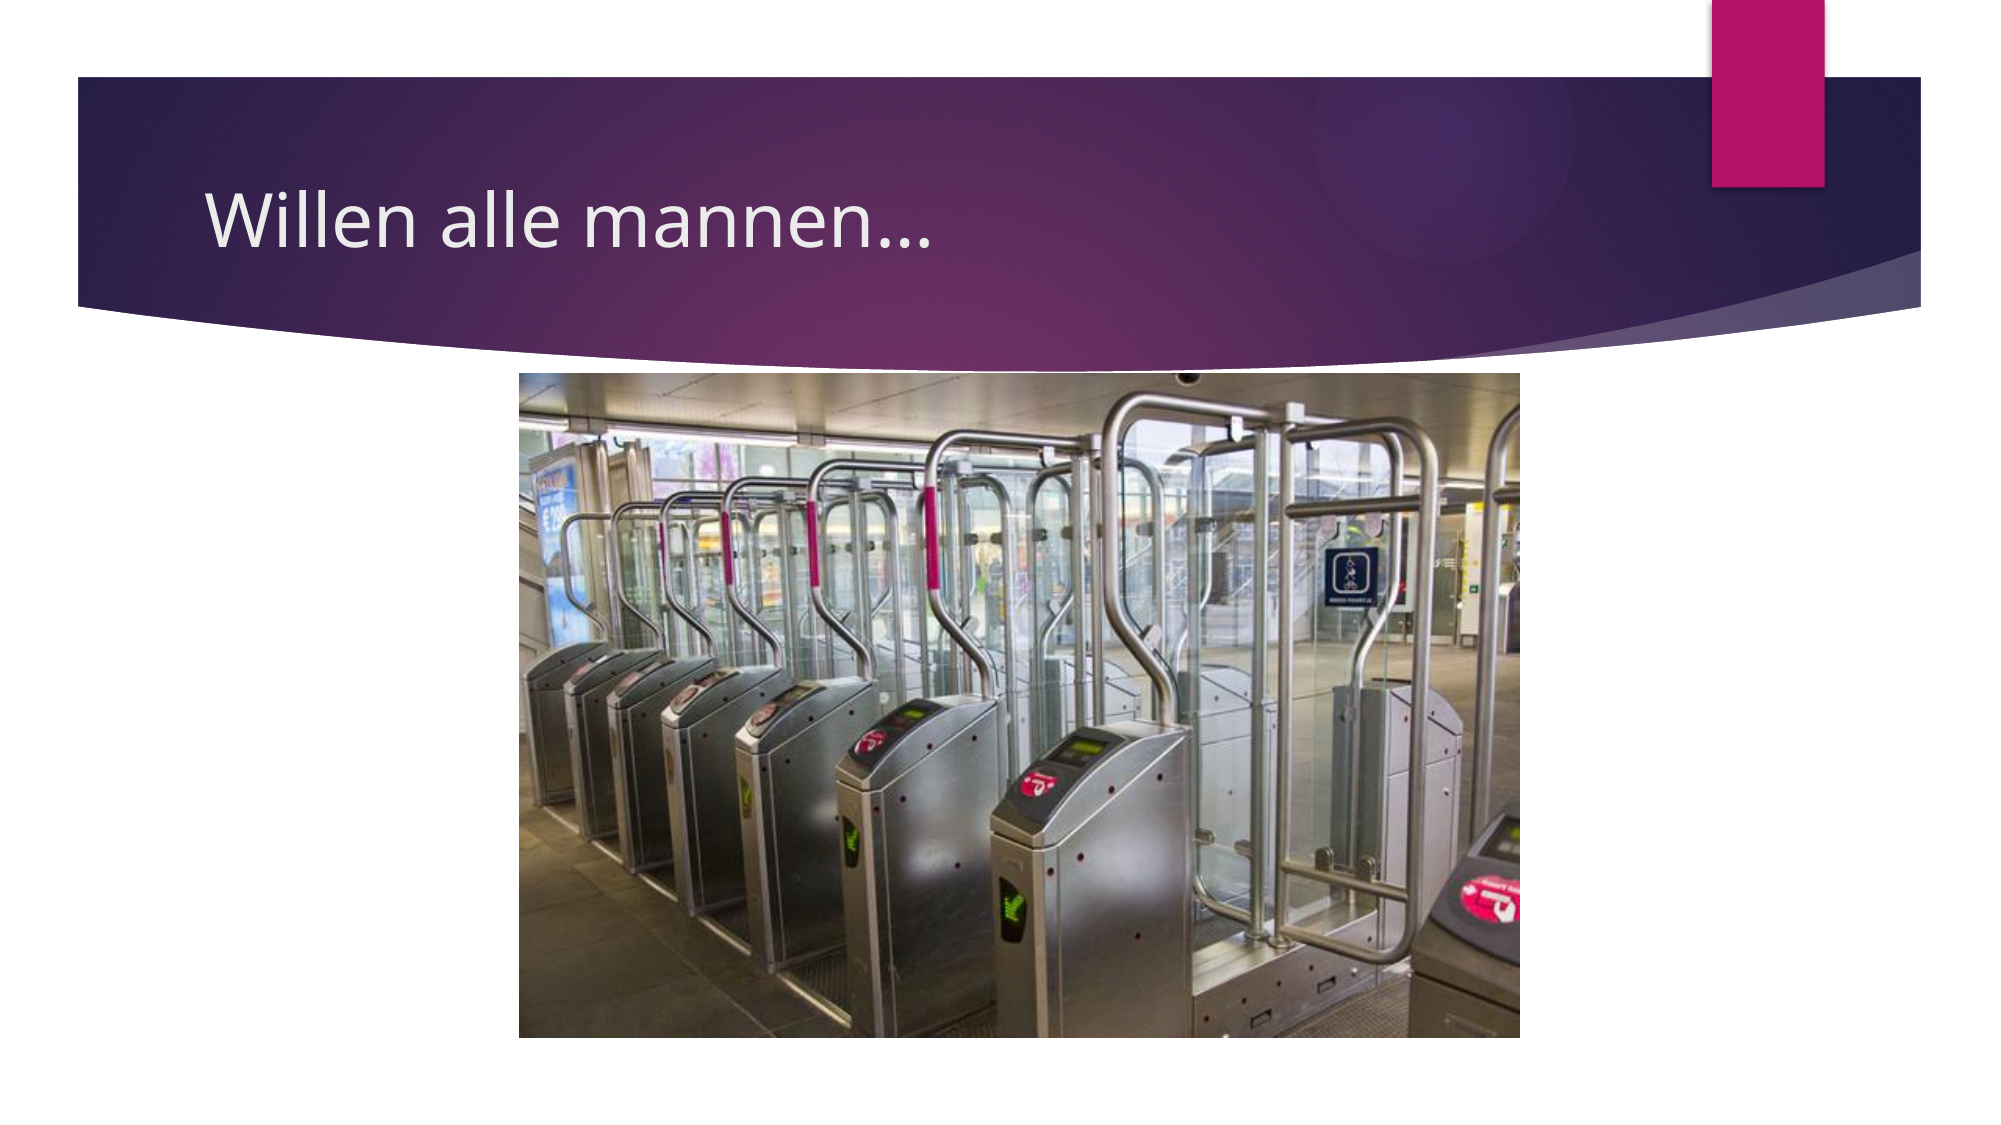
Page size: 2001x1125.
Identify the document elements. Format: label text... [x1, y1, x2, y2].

title Willen alle mannen… [189, 159, 1627, 276]
picture [519, 373, 1520, 1039]
